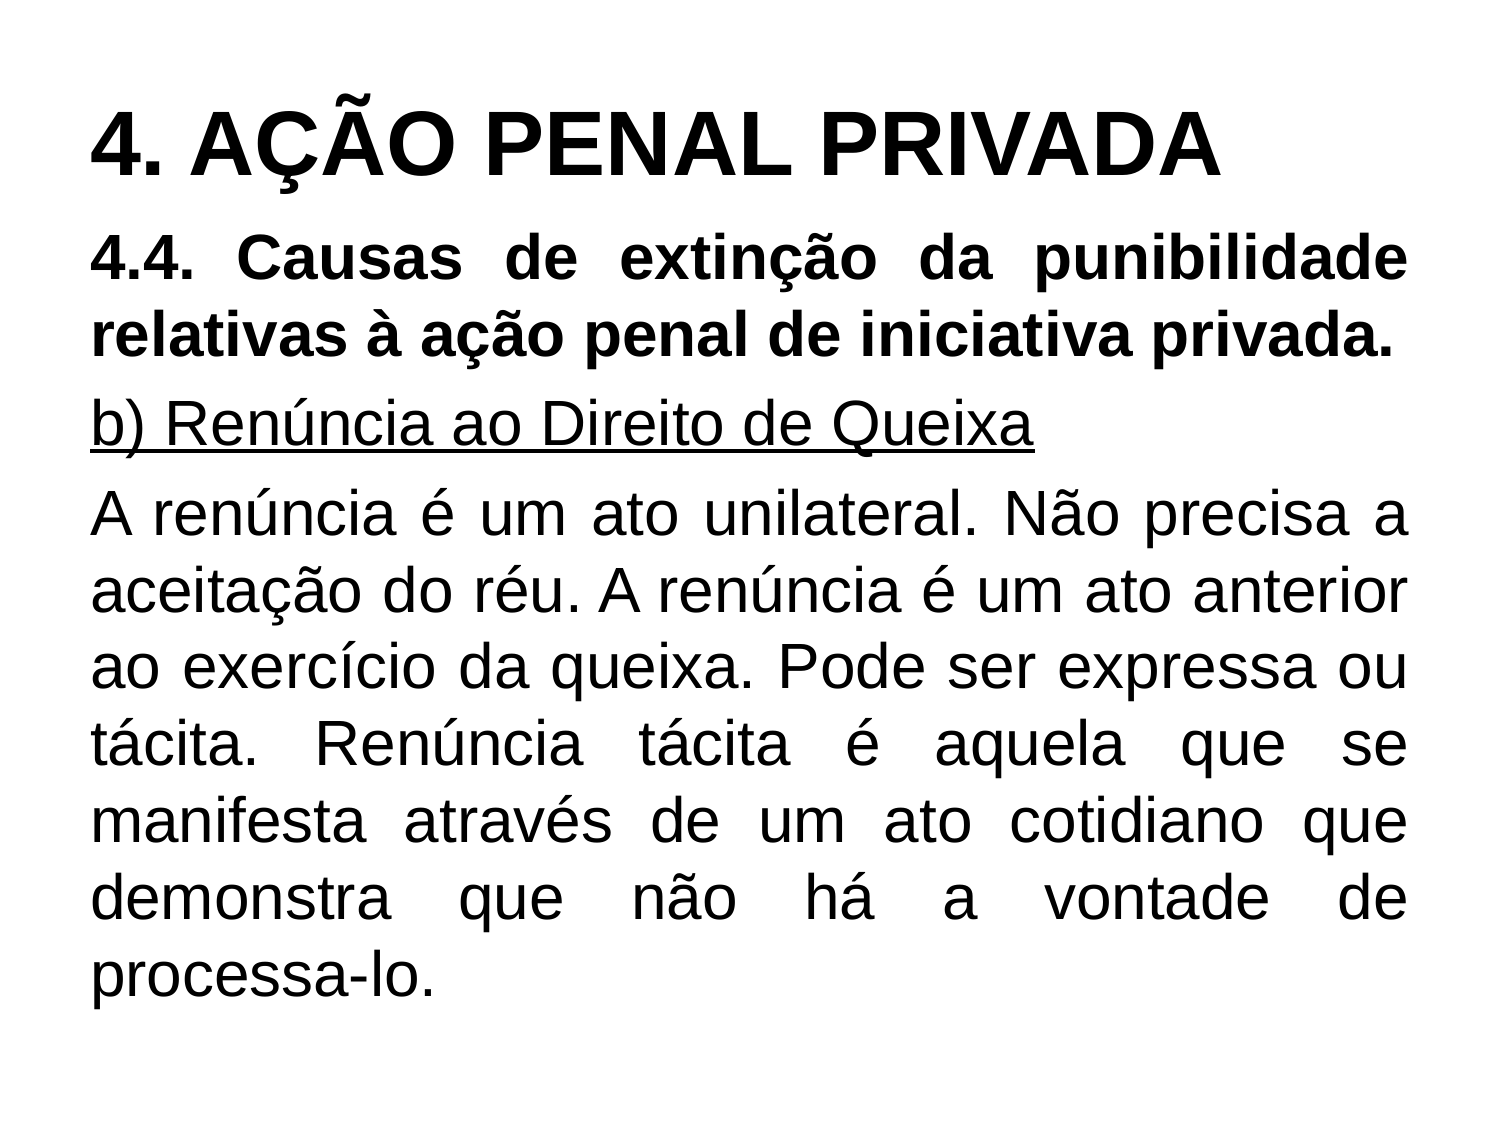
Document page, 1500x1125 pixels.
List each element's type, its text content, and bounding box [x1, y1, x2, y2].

list 4.4. Causas de extinção da punibilidade relativas à ação penal de iniciativa privada. b) Renúncia ao Direito de Queixa A renúncia é um ato unilateral. Não precisa a aceitação do réu. A renúncia é um ato anterior ao exercício da queixa. Pode ser expressa ou tácita. Renúncia tácita é aquela que se manifesta através de um ato cotidiano que demonstra que não há a vontade de processa-lo. [75, 208, 1425, 1094]
title 4. AÇÃO PENAL PRIVADA [75, 45, 1425, 208]
